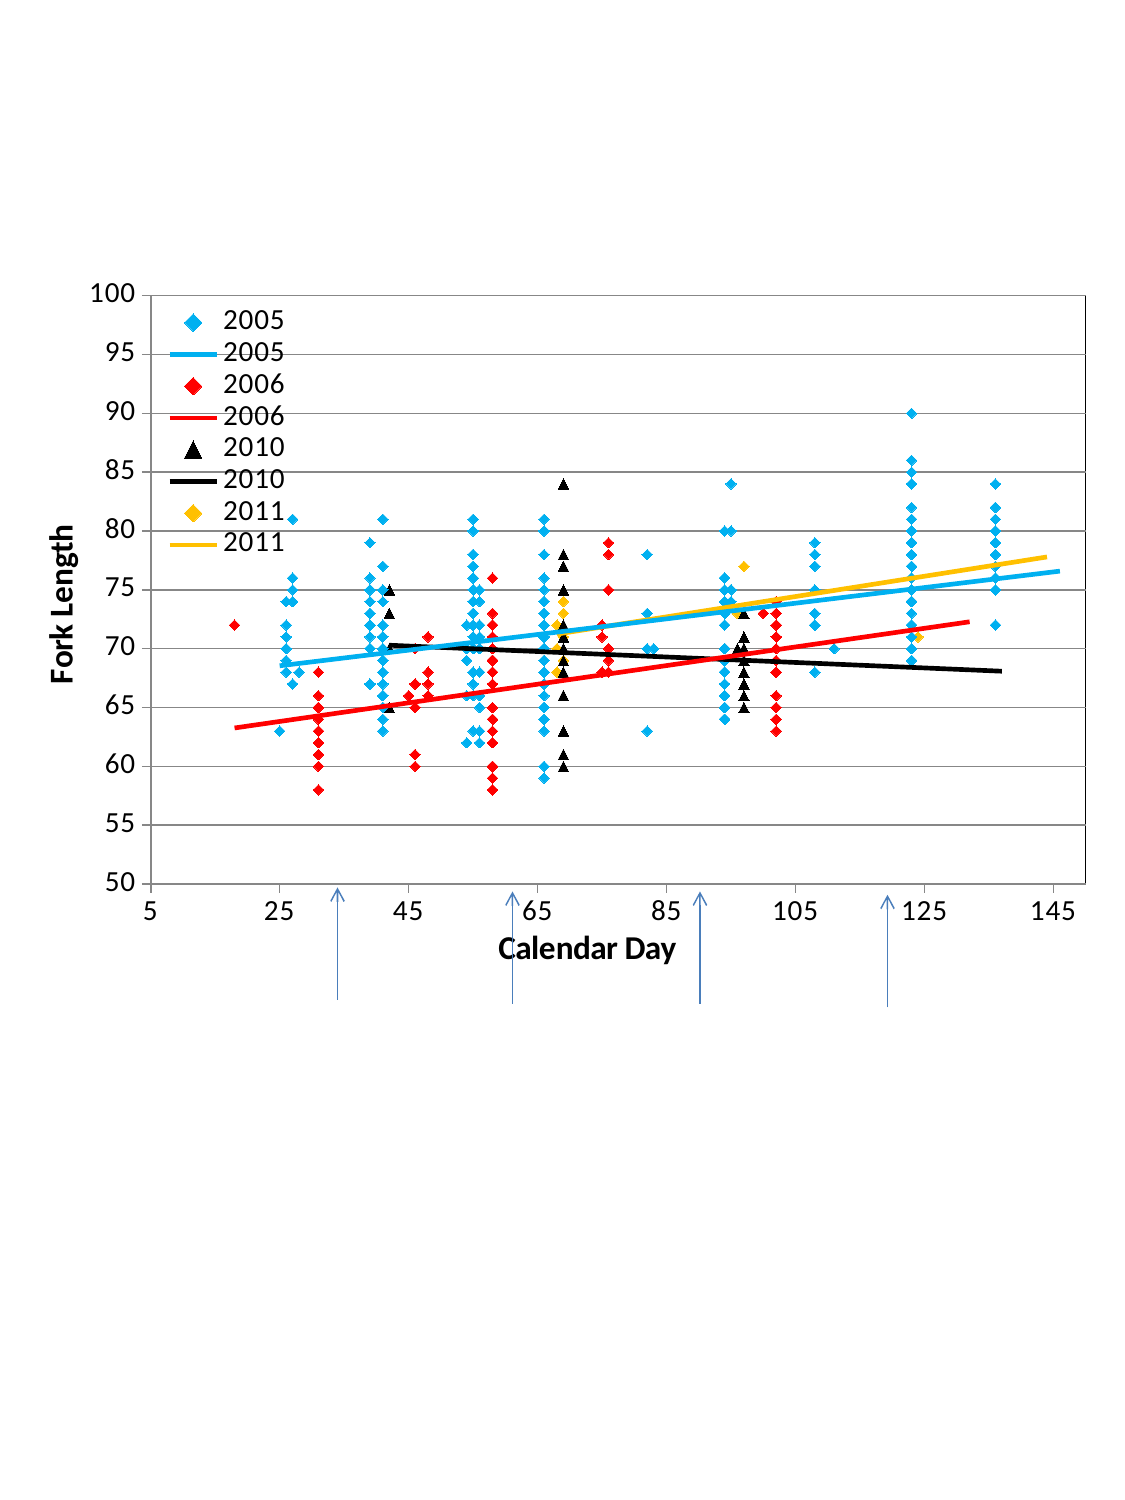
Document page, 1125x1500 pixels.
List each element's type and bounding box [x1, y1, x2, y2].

chart [37, 274, 1125, 978]
